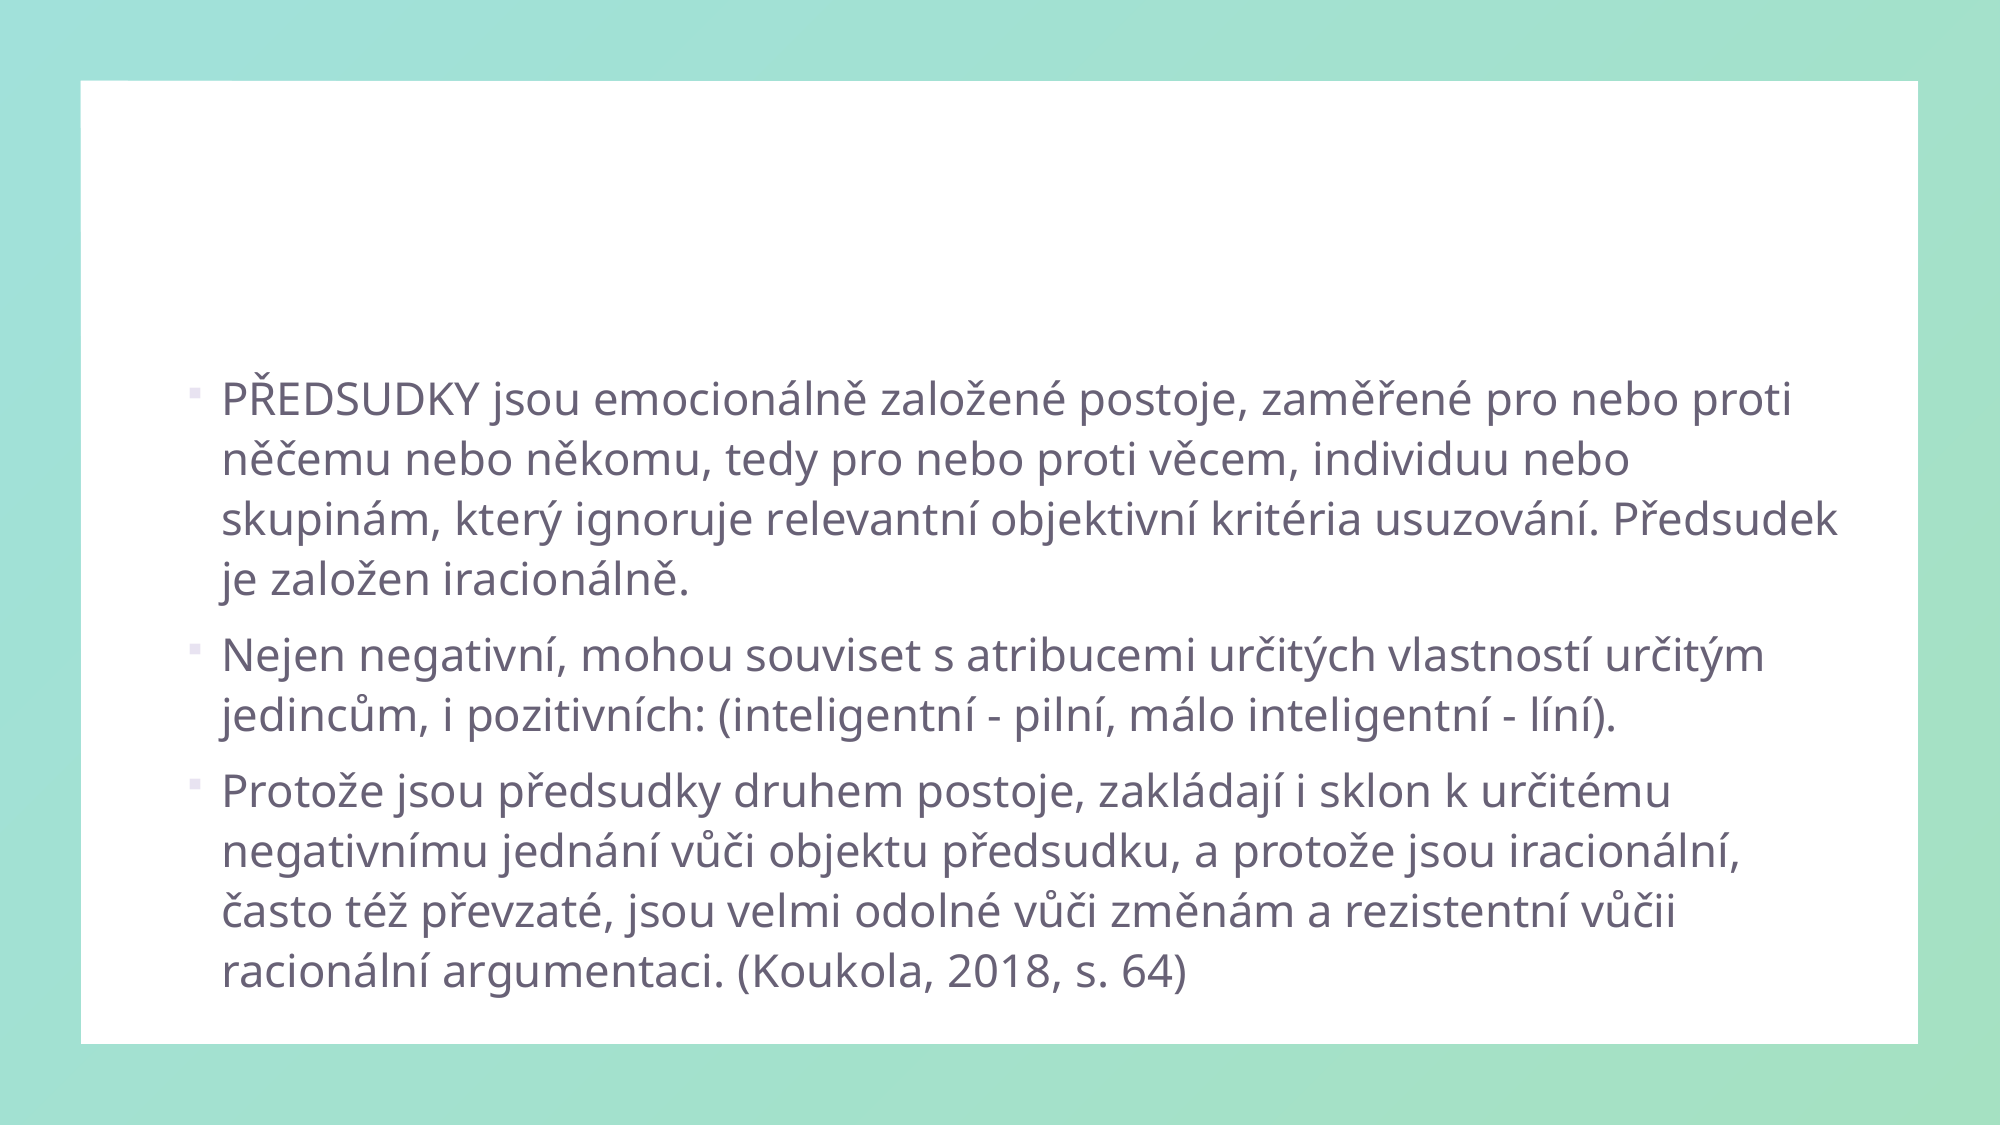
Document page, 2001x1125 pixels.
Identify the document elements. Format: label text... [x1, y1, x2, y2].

list PŘEDSUDKY jsou emocionálně založené postoje, zaměřené pro nebo proti něčemu nebo někomu, tedy pro nebo proti věcem, individuu nebo skupinám, který ignoruje relevantní objektivní kritéria usuzování. Předsudek je založen iracionálně. Nejen negativní, mohou souviset s atribucemi určitých vlastností určitým jedincům, i pozitivních: (inteligentní - pilní, málo inteligentní - líní). Protože jsou předsudky druhem postoje, zakládají i sklon k určitému negativnímu jednání vůči objektu předsudku, a protože jsou iracionální, často též převzaté, jsou velmi odolné vůči změnám a rezistentní vůčii racionální argumentaci. (Koukola, 2018, s. 64) [137, 357, 1863, 1014]
